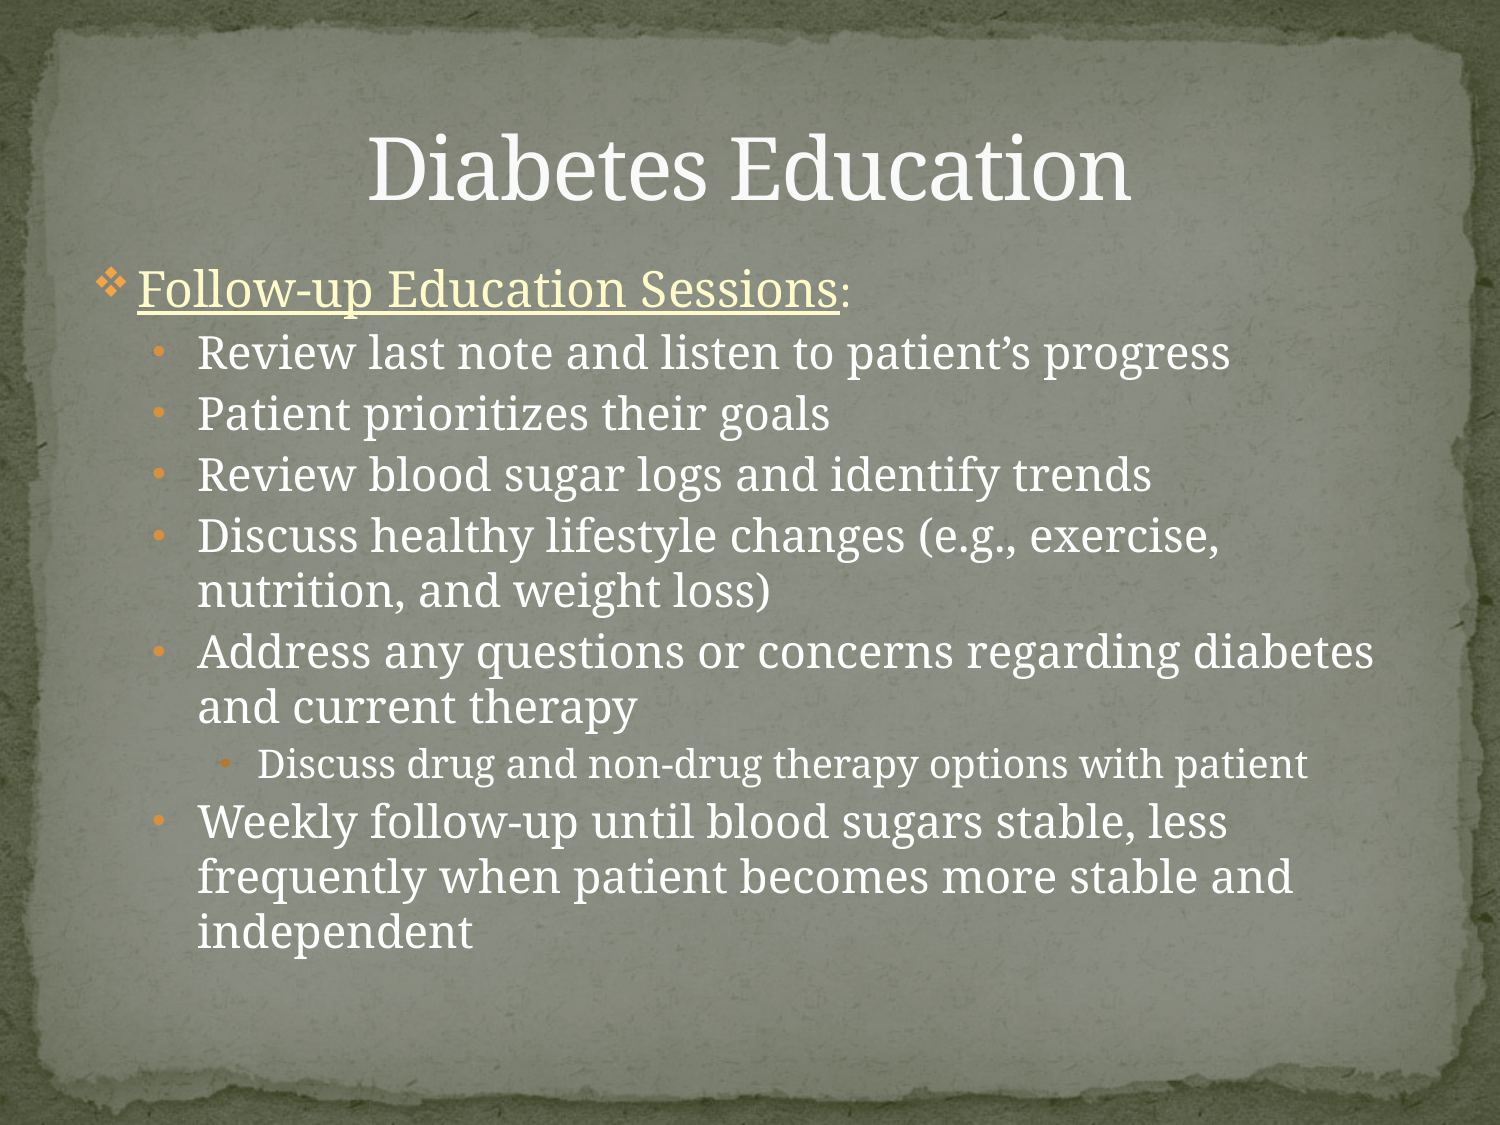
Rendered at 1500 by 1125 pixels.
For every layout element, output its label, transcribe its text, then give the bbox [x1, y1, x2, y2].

list Follow-up Education Sessions: Review last note and listen to patient’s progress Patient prioritizes their goals Review blood sugar logs and identify trends Discuss healthy lifestyle changes (e.g., exercise, nutrition, and weight loss) Address any questions or concerns regarding diabetes and current therapy Discuss drug and non-drug therapy options with patient Weekly follow-up until blood sugars stable, less frequently when patient becomes more stable and independent [77, 249, 1428, 1000]
title Diabetes Education [74, 24, 1425, 225]
